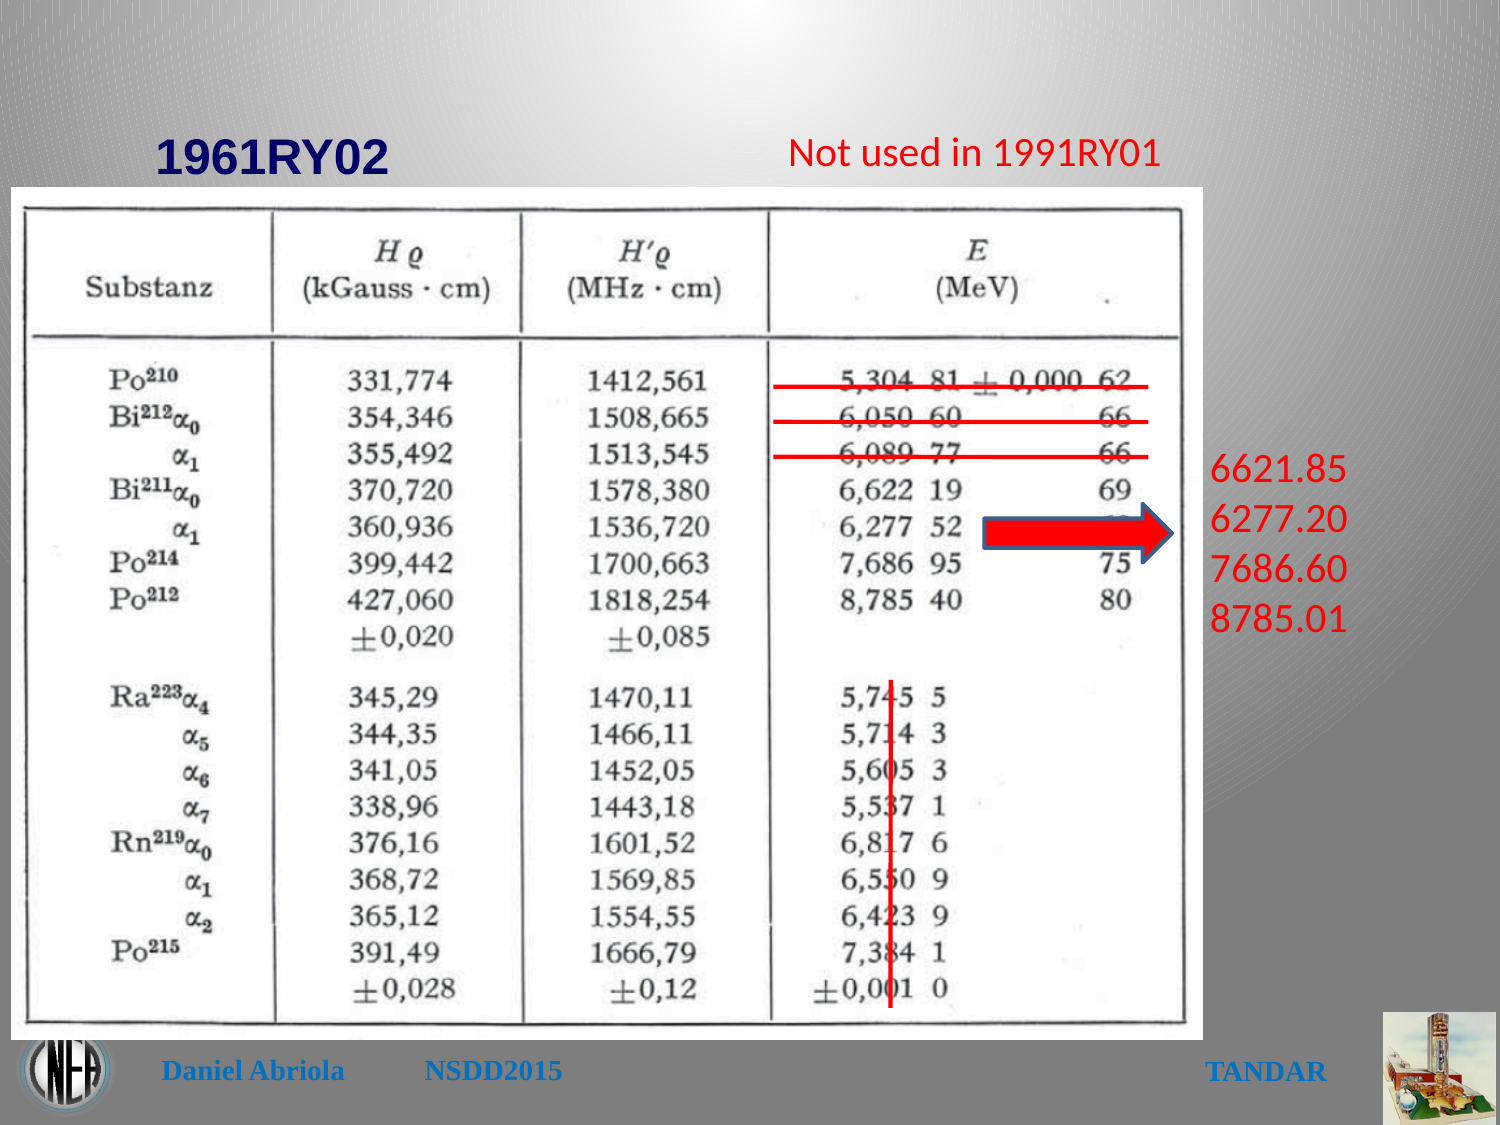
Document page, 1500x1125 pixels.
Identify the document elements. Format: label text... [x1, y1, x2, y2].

picture [1383, 1012, 1496, 1125]
footer Daniel Abriola NSDD2015 [130, 1048, 600, 1100]
text_box Not used in 1991RY01 [773, 117, 1313, 182]
text_box 1961RY02 [140, 117, 434, 185]
text_box TANDAR [1138, 1045, 1378, 1095]
text_box 6621.85 6277.20 7686.60 8785.01 [1208, 433, 1489, 649]
picture [6, 187, 1203, 1125]
